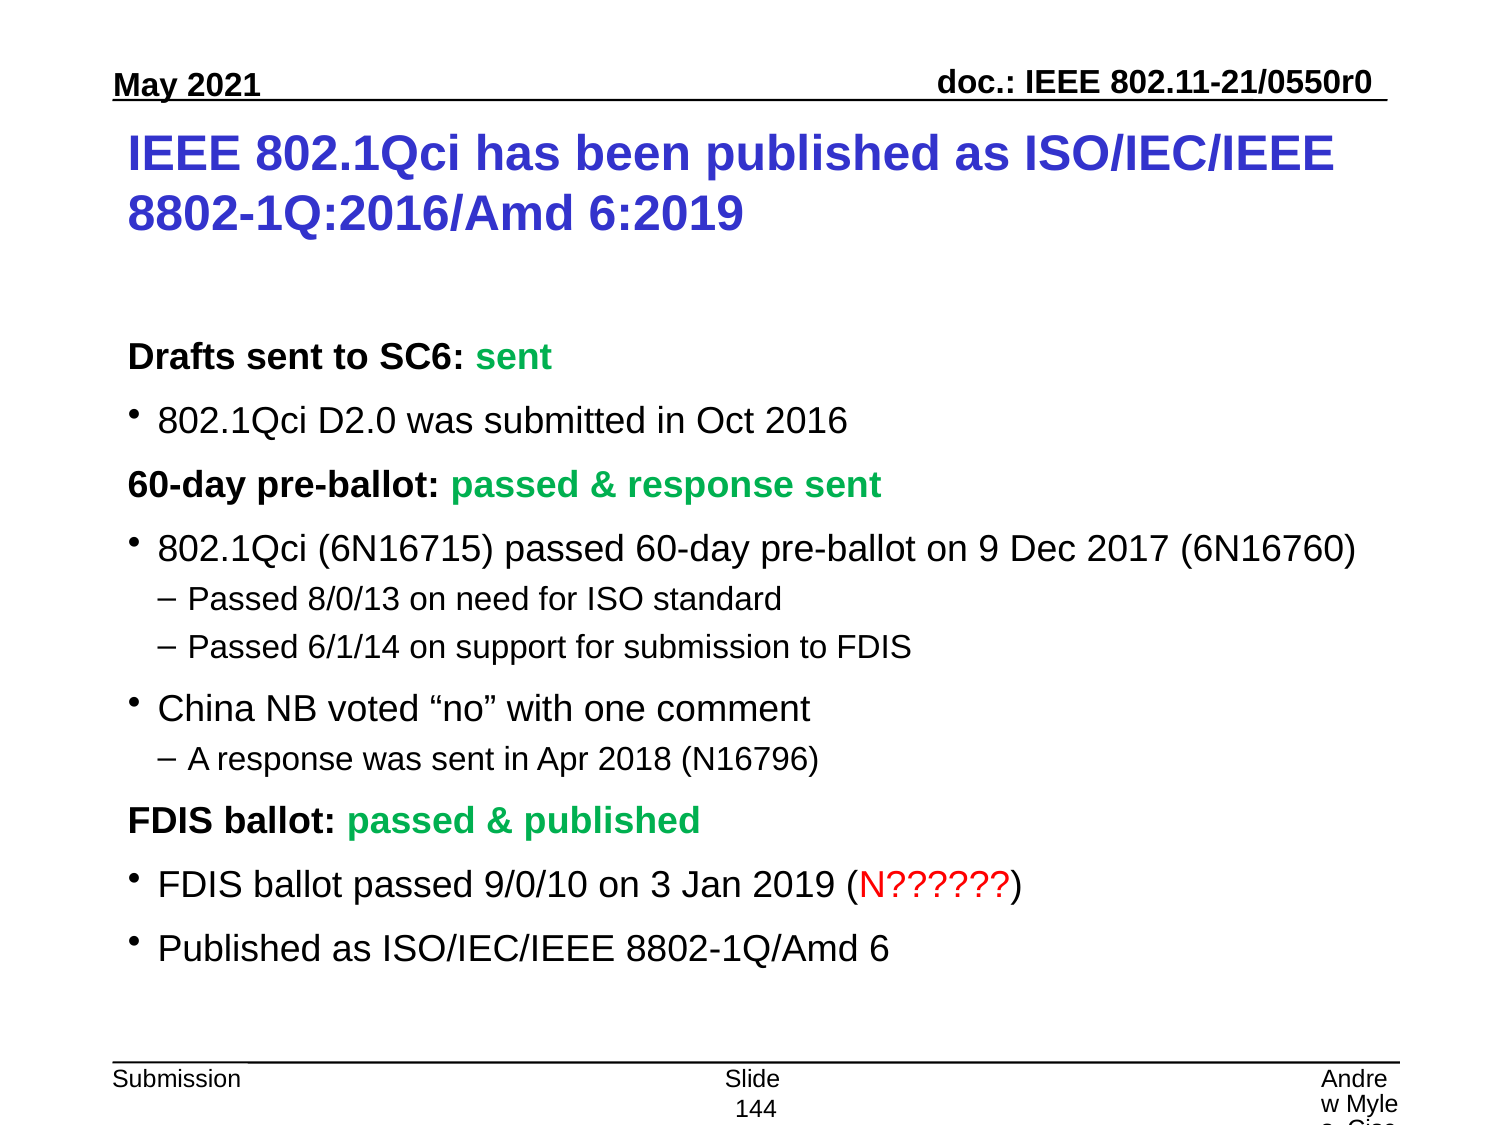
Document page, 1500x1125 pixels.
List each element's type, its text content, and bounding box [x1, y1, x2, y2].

list Drafts sent to SC6: sent 802.1Qci D2.0 was submitted in Oct 2016 60-day pre-ballot: passed & response sent 802.1Qci (6N16715) passed 60-day pre-ballot on 9 Dec 2017 (6N16760) Passed 8/0/13 on need for ISO standard Passed 6/1/14 on support for submission to FDIS China NB voted “no” with one comment A response was sent in Apr 2018 (N16796) FDIS ballot: passed & published FDIS ballot passed 9/0/10 on 3 Jan 2019 (N??????) Published as ISO/IEC/IEEE 8802-1Q/Amd 6 [112, 324, 1388, 1000]
footer Andrew Myles, Cisco [1320, 1061, 1402, 1093]
slide_number Slide 144 [709, 1061, 803, 1093]
title IEEE 802.1Qci has been published as ISO/IEC/IEEE 8802-1Q:2016/Amd 6:2019 [112, 112, 1388, 288]
